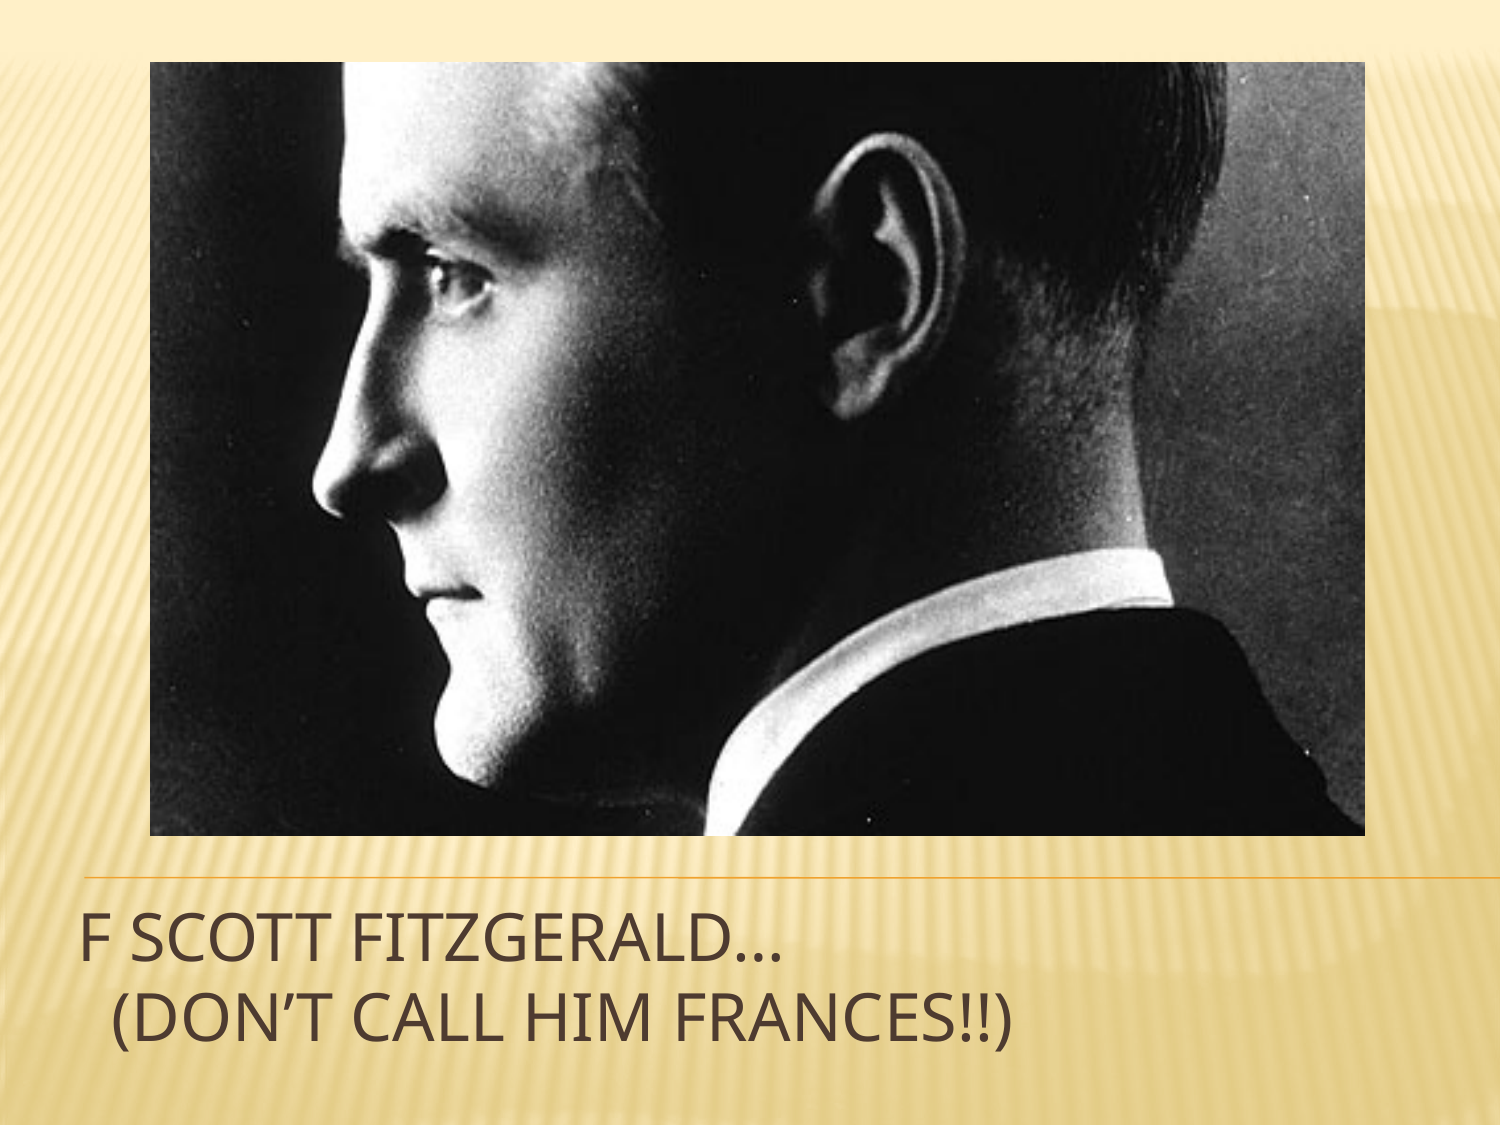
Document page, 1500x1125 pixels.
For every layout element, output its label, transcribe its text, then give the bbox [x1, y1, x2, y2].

picture [149, 62, 1365, 836]
title F Scott Fitzgerald… (Don’t call him frances!!) [62, 887, 1450, 1063]
